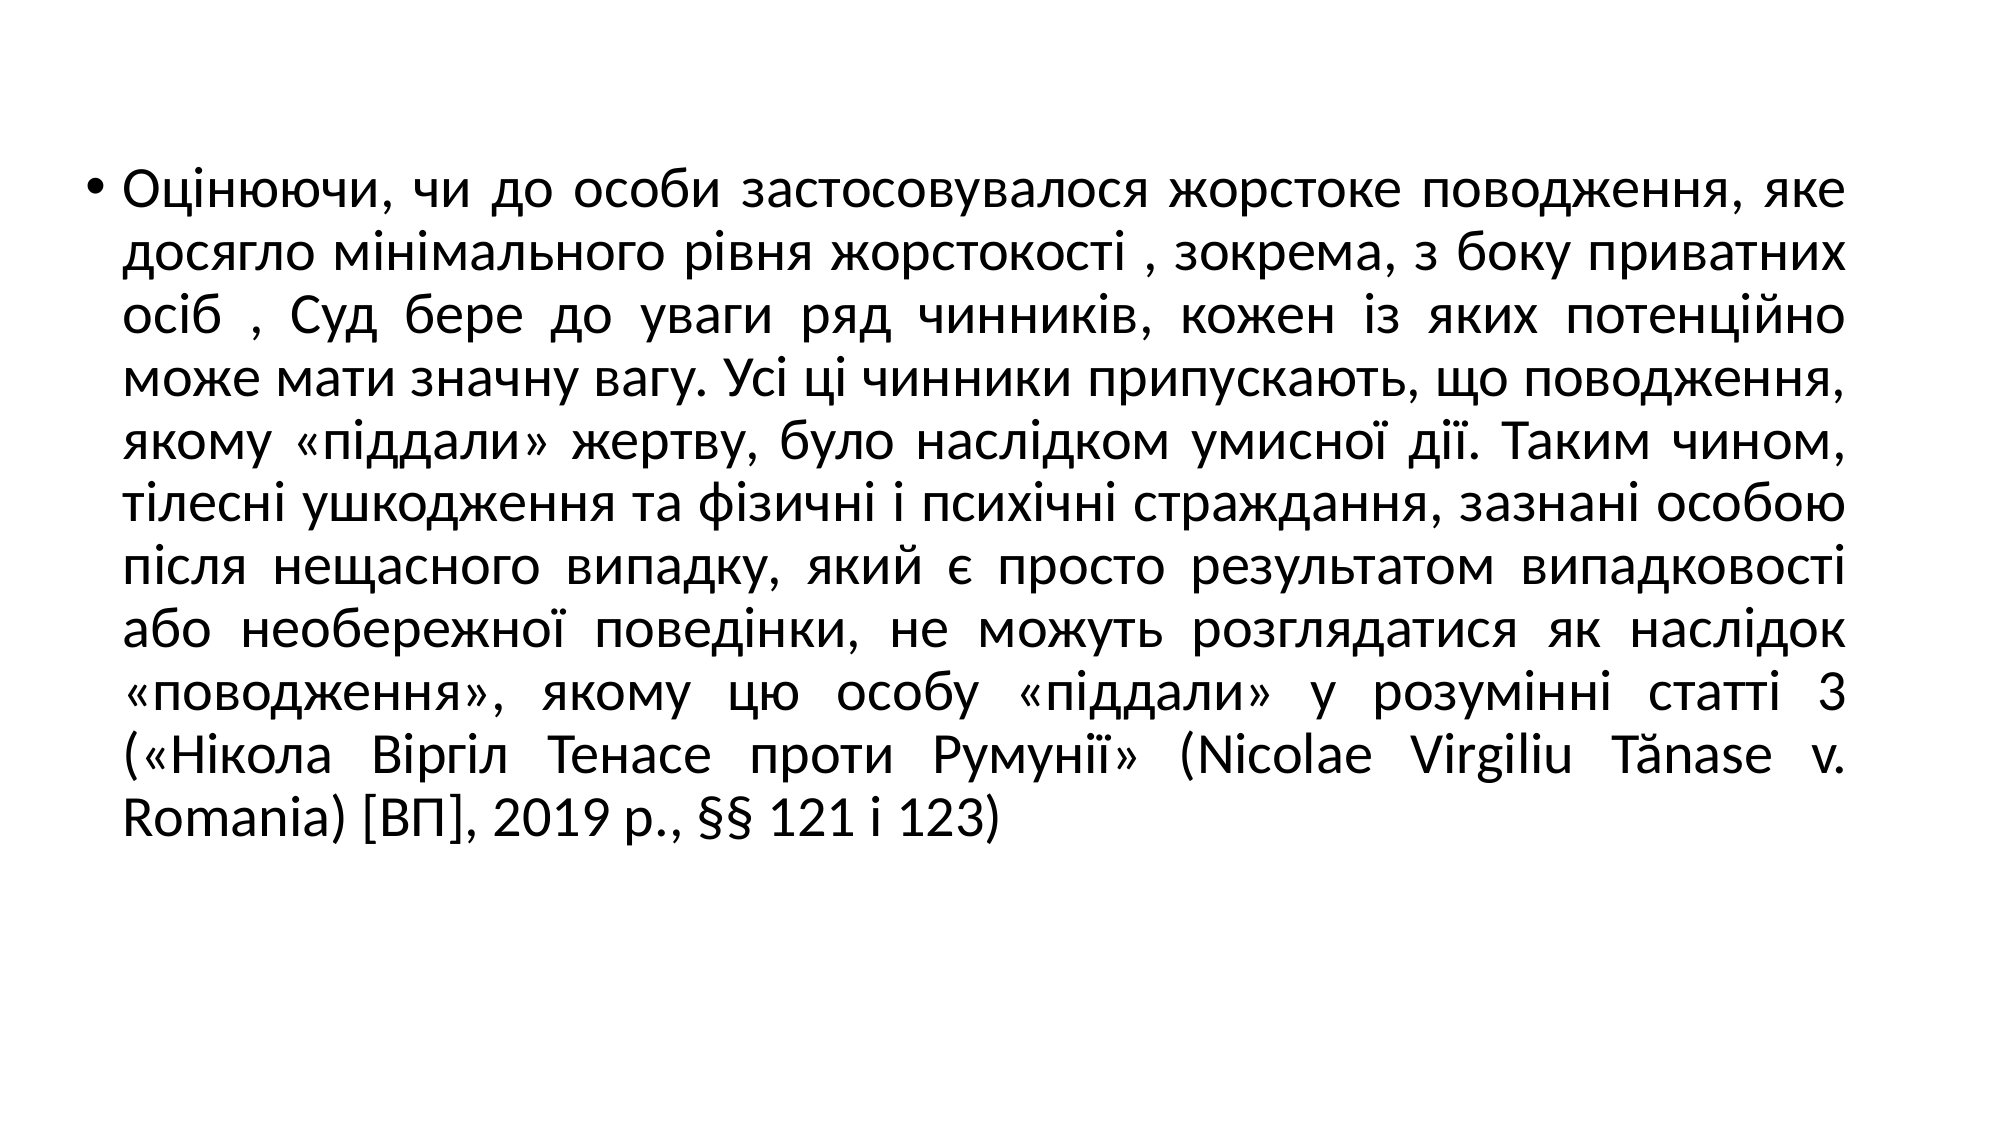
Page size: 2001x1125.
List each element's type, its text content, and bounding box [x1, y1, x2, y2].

list Оцінюючи, чи до особи застосовувалося жорстоке поводження, яке досягло мінімального рівня жорстокості , зокрема, з боку приватних осіб , Суд бере до уваги ряд чинників, кожен із яких потенційно може мати значну вагу. Усі ці чинники припускають, що поводження, якому «піддали» жертву, було наслідком умисної дії. Таким чином, тілесні ушкодження та фізичні і психічні страждання, зазнані особою після нещасного випадку, який є просто результатом випадковості або необережної поведінки, не можуть розглядатися як наслідок «поводження», якому цю особу «піддали» у розумінні статті 3 («Нікола Віргіл Тенасе проти Румунії» (Nicolae Virgiliu Tănase v. Romania) [ВП], 2019 р., §§ 121 і 123) [70, 149, 1863, 1014]
